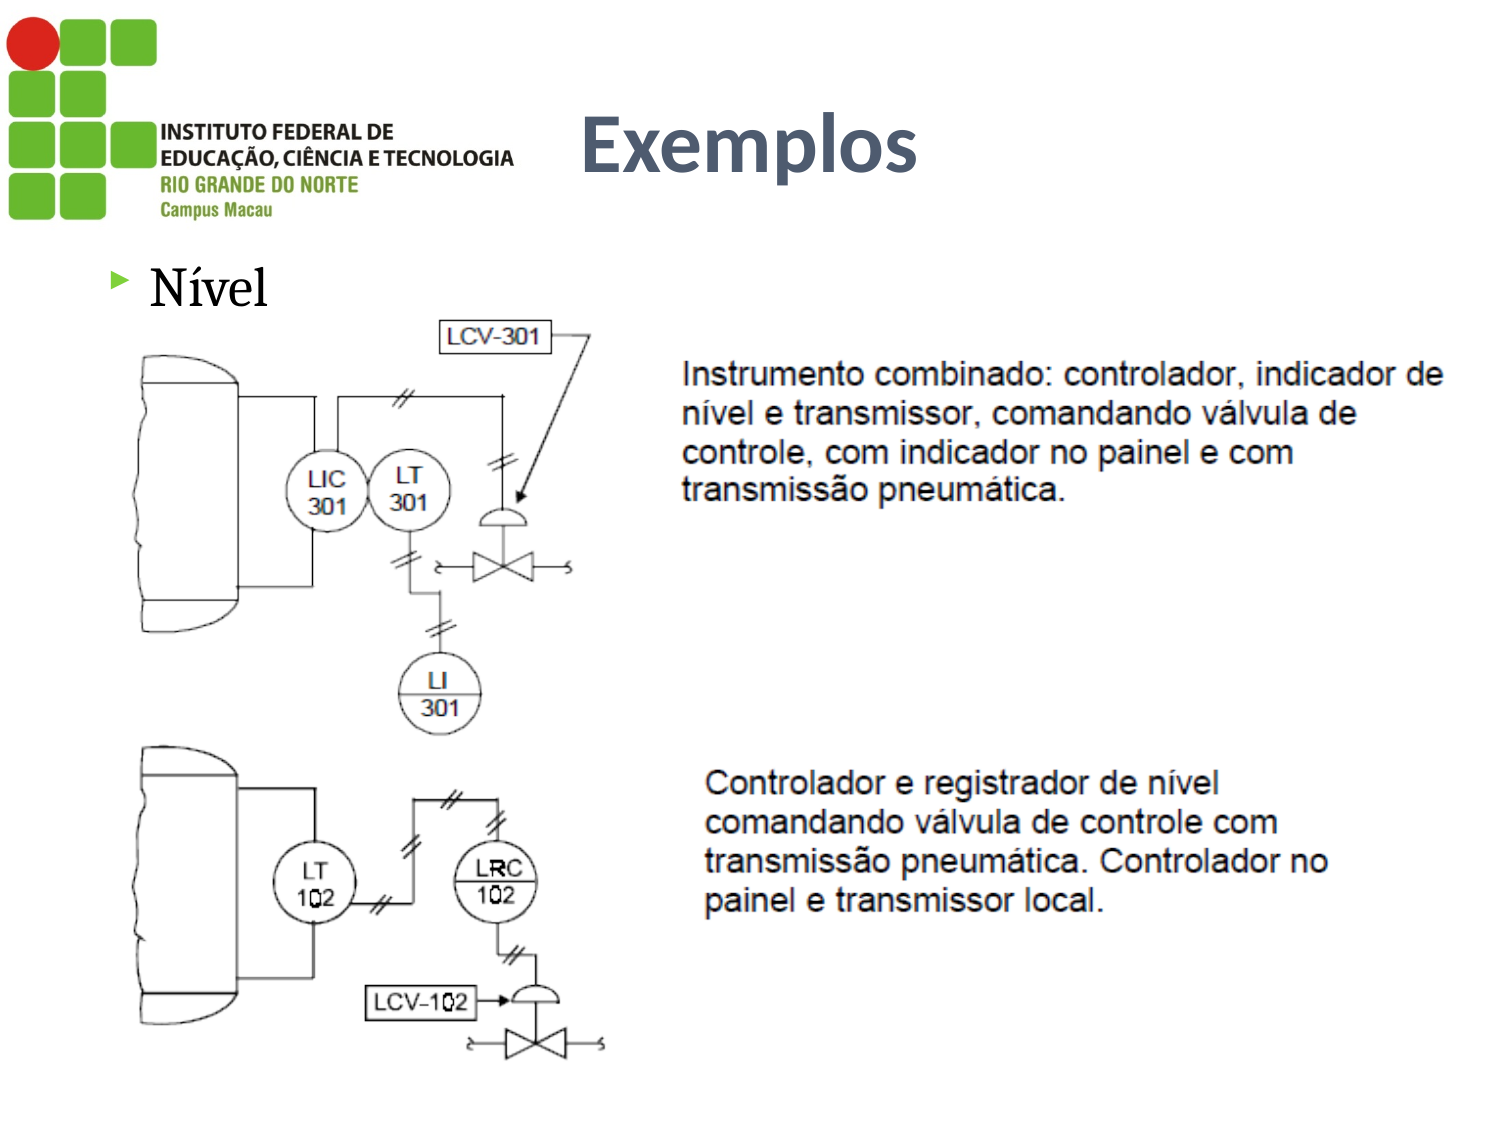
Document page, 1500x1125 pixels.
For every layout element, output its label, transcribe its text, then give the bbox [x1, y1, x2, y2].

list Nível [75, 243, 1425, 986]
picture [0, 0, 522, 231]
picture [128, 316, 1461, 1074]
title Exemplos [75, 45, 1425, 233]
